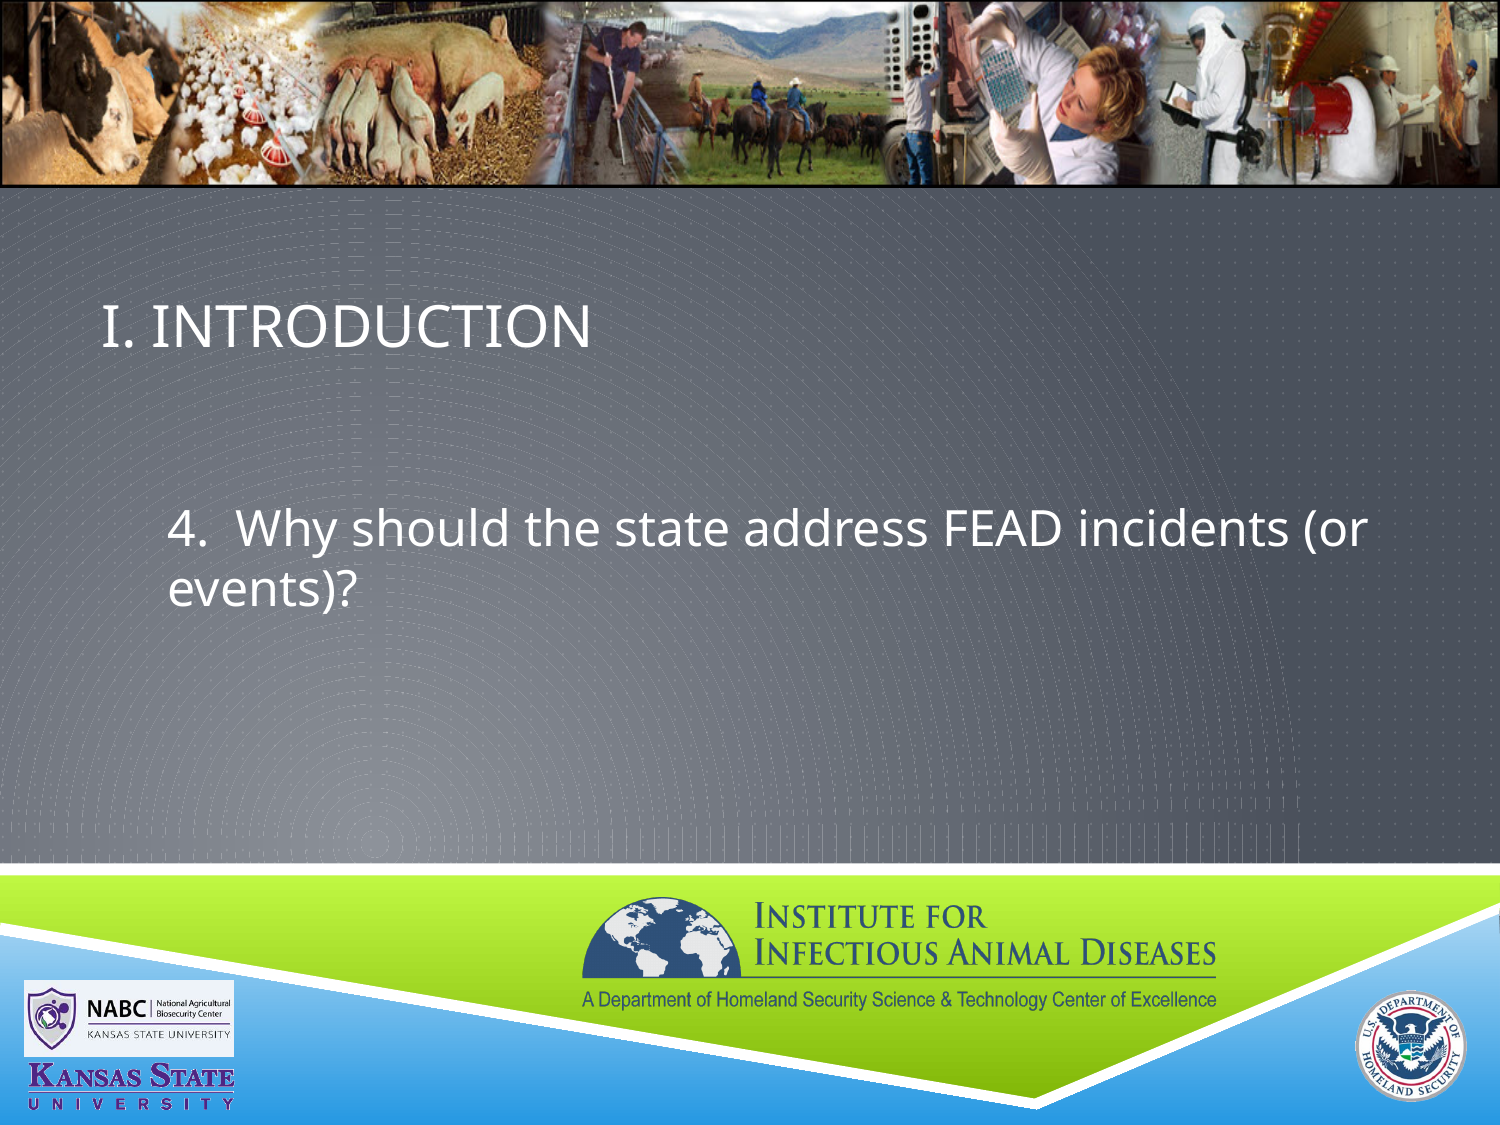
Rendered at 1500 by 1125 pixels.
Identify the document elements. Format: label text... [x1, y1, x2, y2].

picture [582, 897, 1217, 1013]
title I. Introduction [101, 230, 1377, 419]
picture [0, 0, 1500, 188]
picture [9, 980, 254, 1119]
list 4. Why should the state address FEAD incidents (or events)? [167, 397, 1443, 790]
picture [1355, 990, 1467, 1102]
